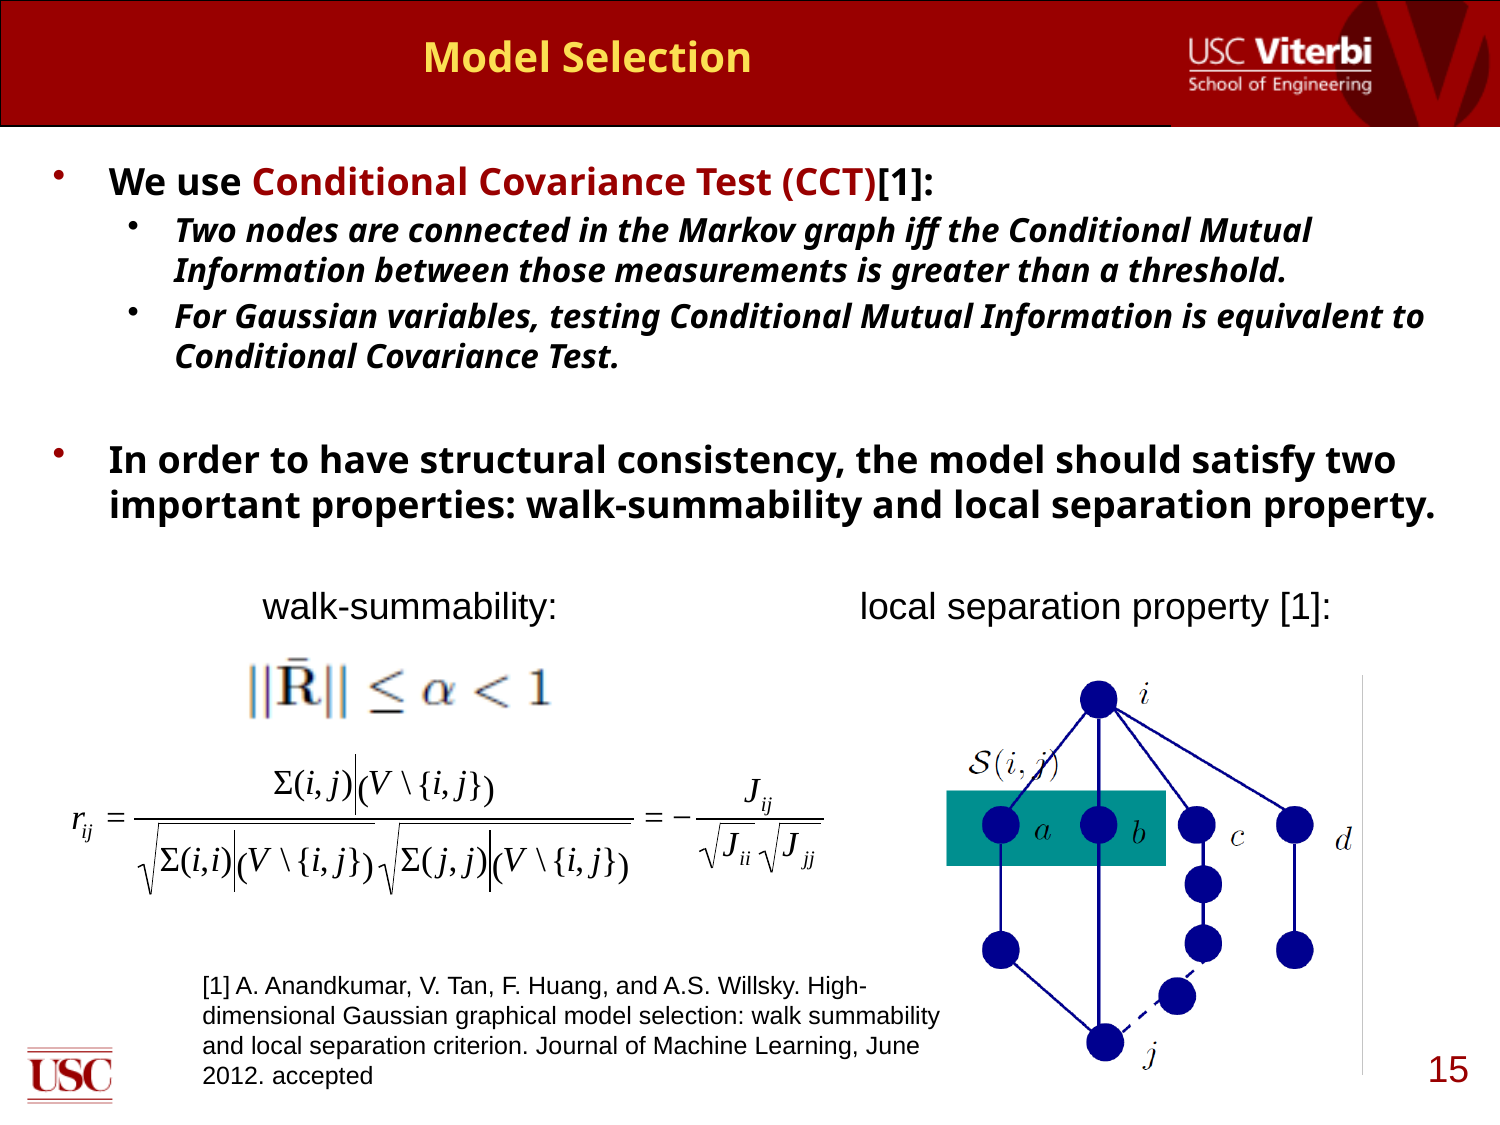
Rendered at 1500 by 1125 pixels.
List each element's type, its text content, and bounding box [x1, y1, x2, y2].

picture [924, 674, 1363, 1076]
picture [237, 637, 563, 734]
text_box walk-summability: [247, 574, 573, 635]
list We use Conditional Covariance Test (CCT)[1]: Two nodes are connected in the Markov graph iff the Conditional Mutual Information between those measurements is greater than a threshold. For Gaussian variables, testing Conditional Mutual Information is equivalent to Conditional Covariance Test. In order to have structural consistency, the model should satisfy two important properties: walk-summability and local separation property. [37, 149, 1463, 1038]
text_box [1] A. Anandkumar, V. Tan, F. Huang, and A.S. Willsky. High-dimensional Gaussian graphical model selection: walk summability and local separation criterion. Journal of Machine Learning, June 2012. accepted [187, 962, 975, 1097]
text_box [65, 749, 828, 901]
picture [1171, 1, 1500, 127]
text_box 15 [1413, 1037, 1485, 1098]
title Model Selection [24, 0, 1151, 119]
text_box local separation property [1]: [845, 574, 1348, 635]
picture [0, 1035, 125, 1125]
